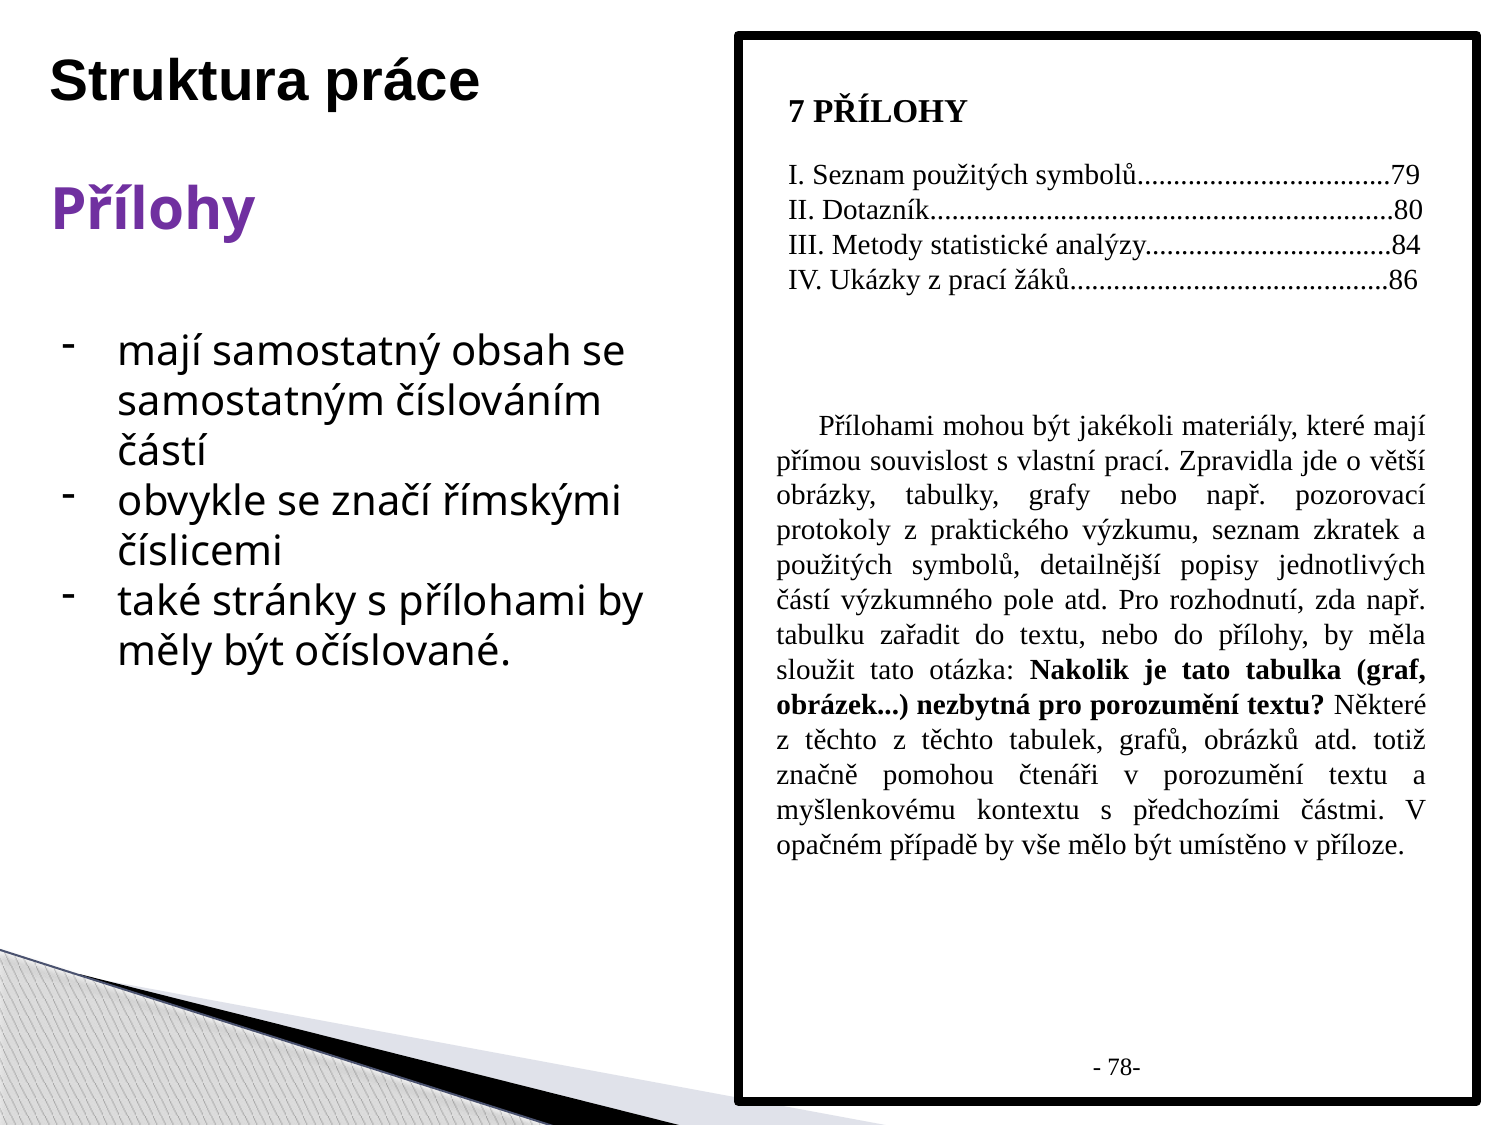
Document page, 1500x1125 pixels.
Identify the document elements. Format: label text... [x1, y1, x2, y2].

text_box mají samostatný obsah se samostatným číslováním částí obvykle se značí římskými číslicemi také stránky s přílohami by měly být očíslované. [46, 316, 715, 682]
text_box - 78- [1078, 1042, 1161, 1088]
text_box 7 PŘÍLOHY [773, 81, 1442, 137]
text_box I. Seznam použitých symbolů...................................79 II. Dotazník................................................................80 III. Metody statistické analýzy..................................84 IV. Ukázky z prací žáků............................................86 [773, 148, 1442, 303]
text_box Struktura práce [35, 35, 633, 120]
text_box Přílohy [35, 164, 704, 249]
text_box Přílohami mohou být jakékoli materiály, které mají přímou souvislost s vlastní prací. Zpravidla jde o větší obrázky, tabulky, grafy nebo např. pozorovací protokoly z praktického výzkumu, seznam zkratek a použitých symbolů, detailnější popisy jednotlivých částí výzkumného pole atd. Pro rozhodnutí, zda např. tabulku zařadit do textu, nebo do přílohy, by měla sloužit tato otázka: Nakolik je tato tabulka (graf, obrázek...) nezbytná pro porozumění textu? Některé z těchto z těchto tabulek, grafů, obrázků atd. totiž značně pomohou čtenáři v porozumění textu a myšlenkovému kontextu s předchozími částmi. V opačném případě by vše mělo být umístěno v příloze. [761, 398, 1442, 868]
text_box [734, 31, 1481, 1106]
